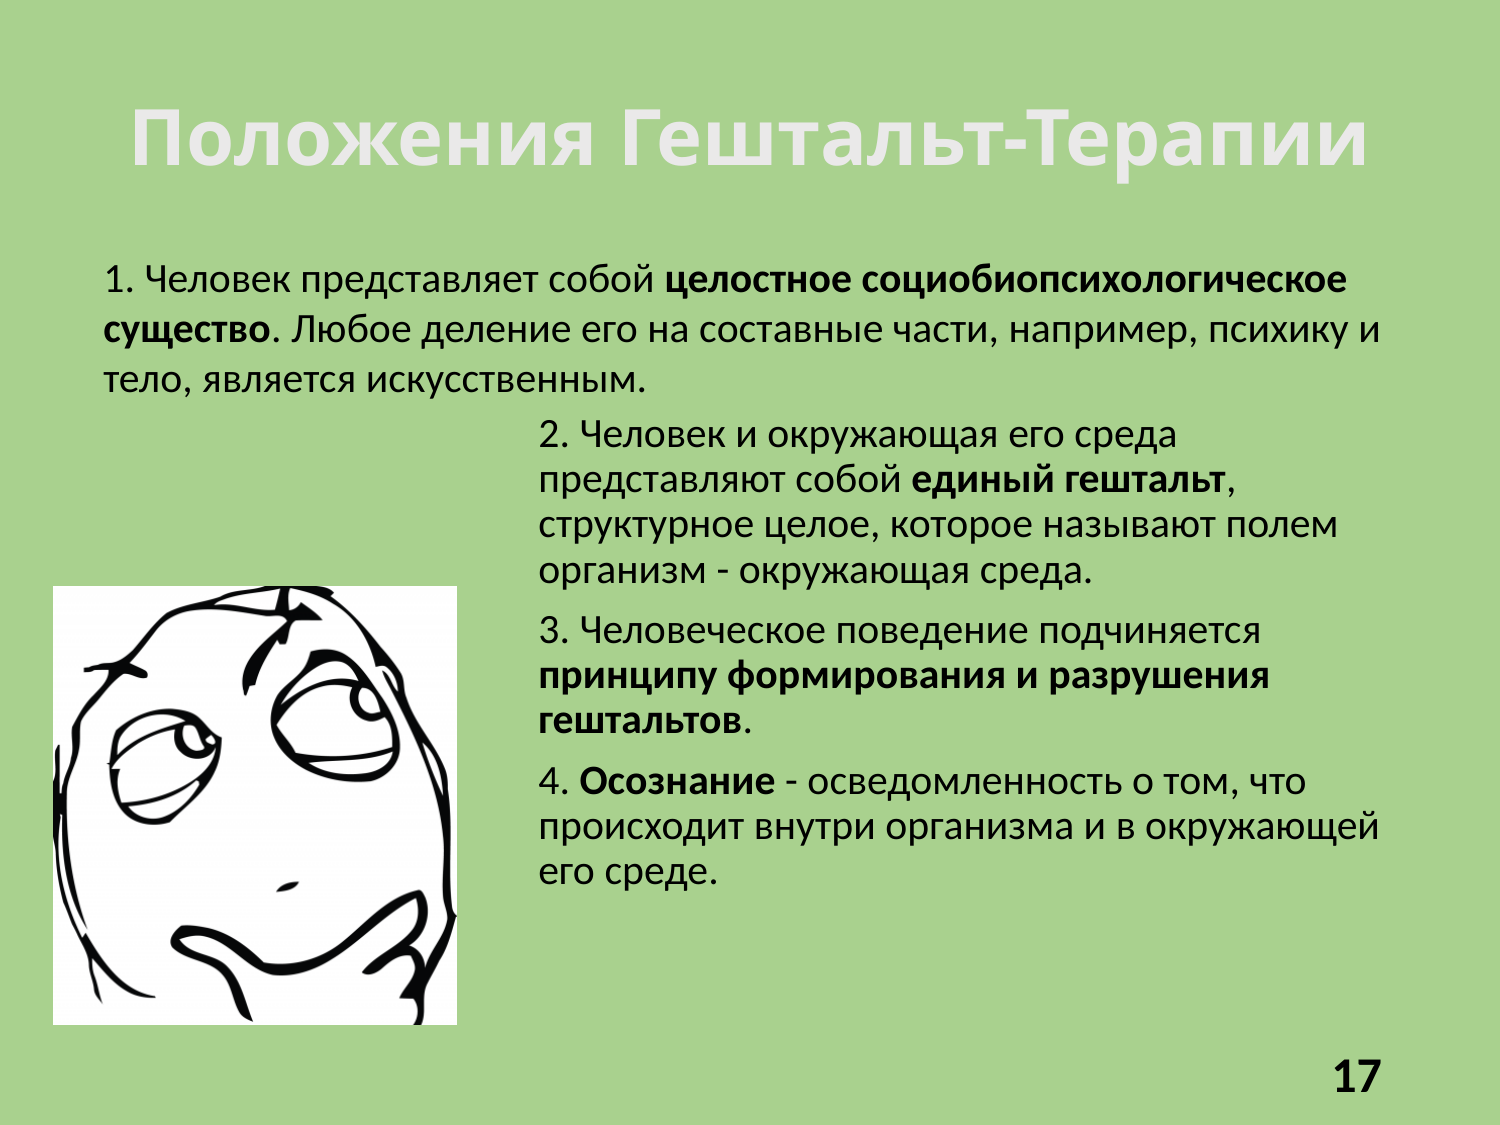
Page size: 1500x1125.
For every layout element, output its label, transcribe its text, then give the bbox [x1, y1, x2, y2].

picture [52, 586, 457, 1025]
list 2. Человек и окружающая его среда представляют собой единый гештальт, структурное целое, которое называют полем организм - окружающая среда. 3. Человеческое поведение подчиняется принципу формирования и разрушения гештальтов. 4. Осознание - осведомленность о том, что происходит внутри организма и в окружающей его среде. [523, 409, 1421, 1025]
text_box 1. Человек представляет собой целостное социобиопсихологическое существо. Любое деление его на составные части, например, психику и тело, является искусственным. [88, 243, 1424, 409]
title Положения Гештальт-Терапии [103, 59, 1397, 220]
slide_number 17 [1059, 1042, 1397, 1103]
